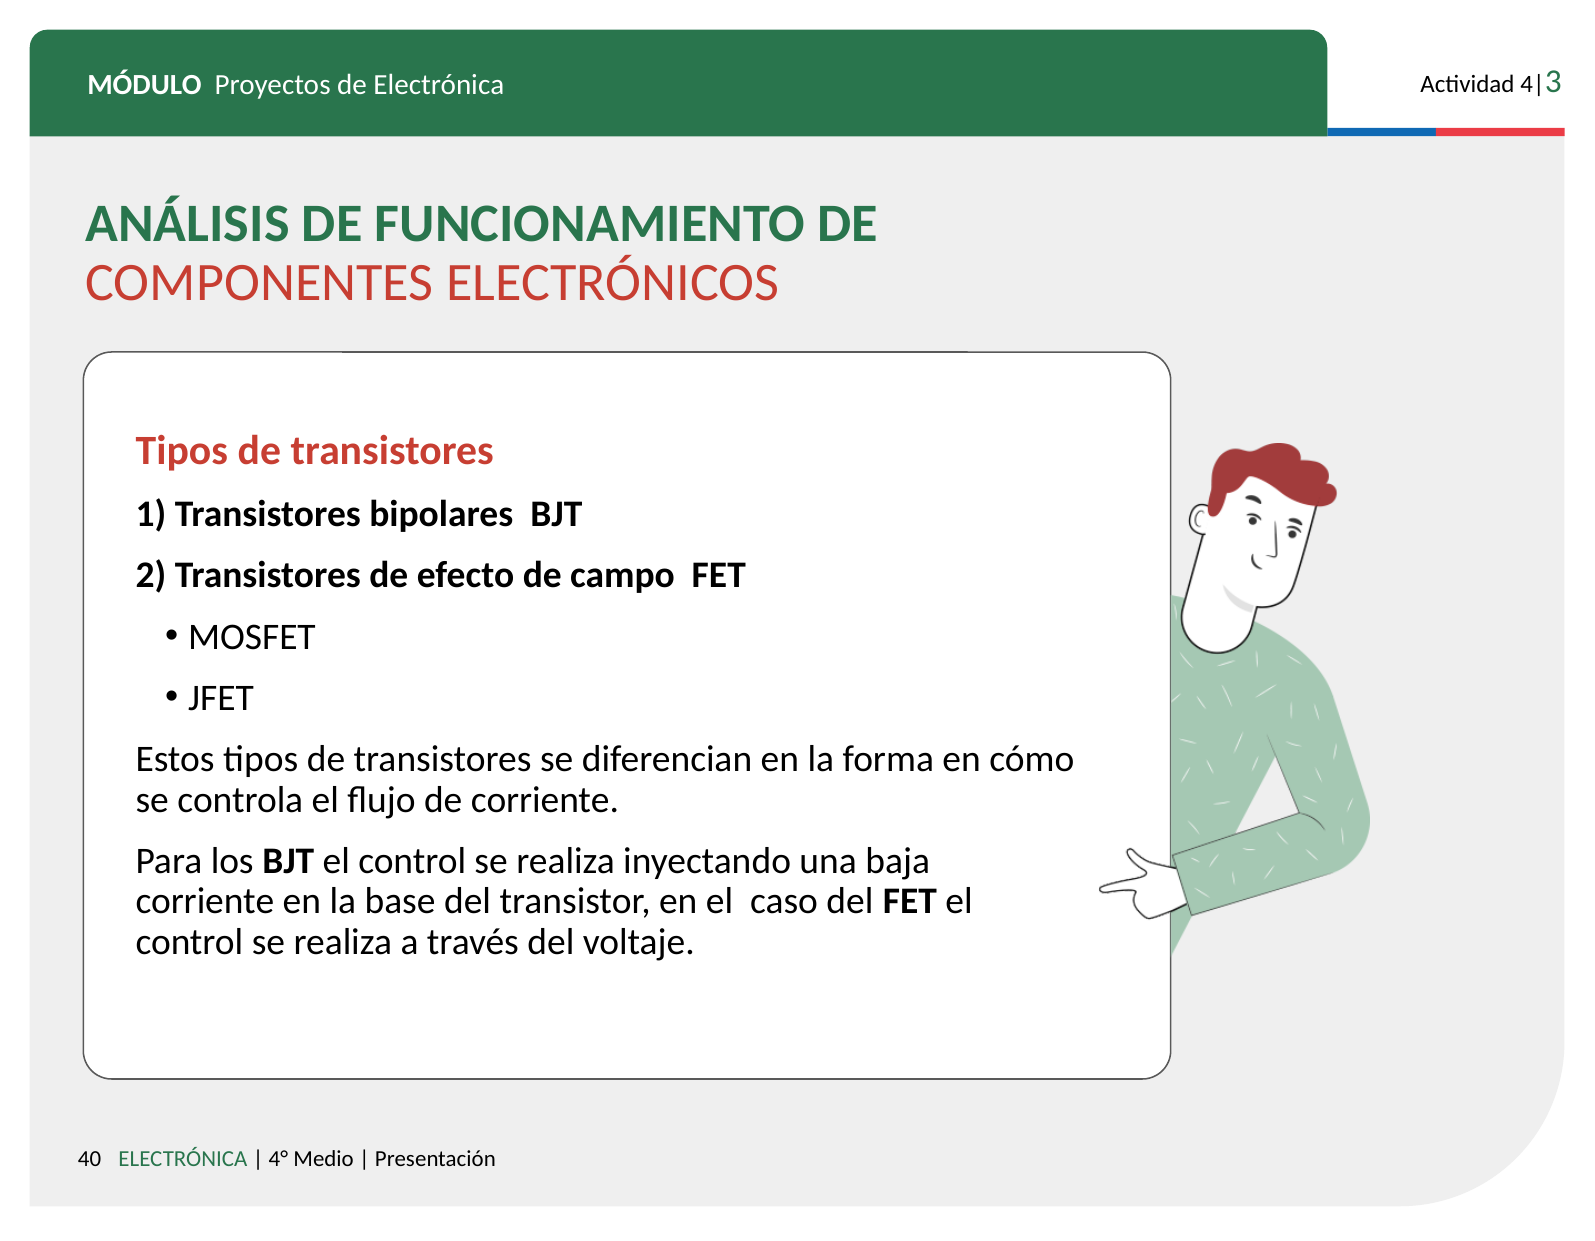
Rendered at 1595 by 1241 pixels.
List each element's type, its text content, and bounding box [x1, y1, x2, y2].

picture [1068, 443, 1371, 981]
text_box ANÁLISIS DE FUNCIONAMIENTO DE COMPONENTES ELECTRÓNICOS [70, 180, 1482, 327]
text_box [83, 351, 1171, 1079]
text_box Tipos de transistores 1) Transistores bipolares BJT 2) Transistores de efecto de campo FET MOSFET JFET Estos tipos de transistores se diferencian en la forma en cómo se controla el flujo de corriente. Para los BJT el control se realiza inyectando una baja corriente en la base del transistor, en el caso del FET el control se realiza a través del voltaje. [120, 420, 1092, 1135]
